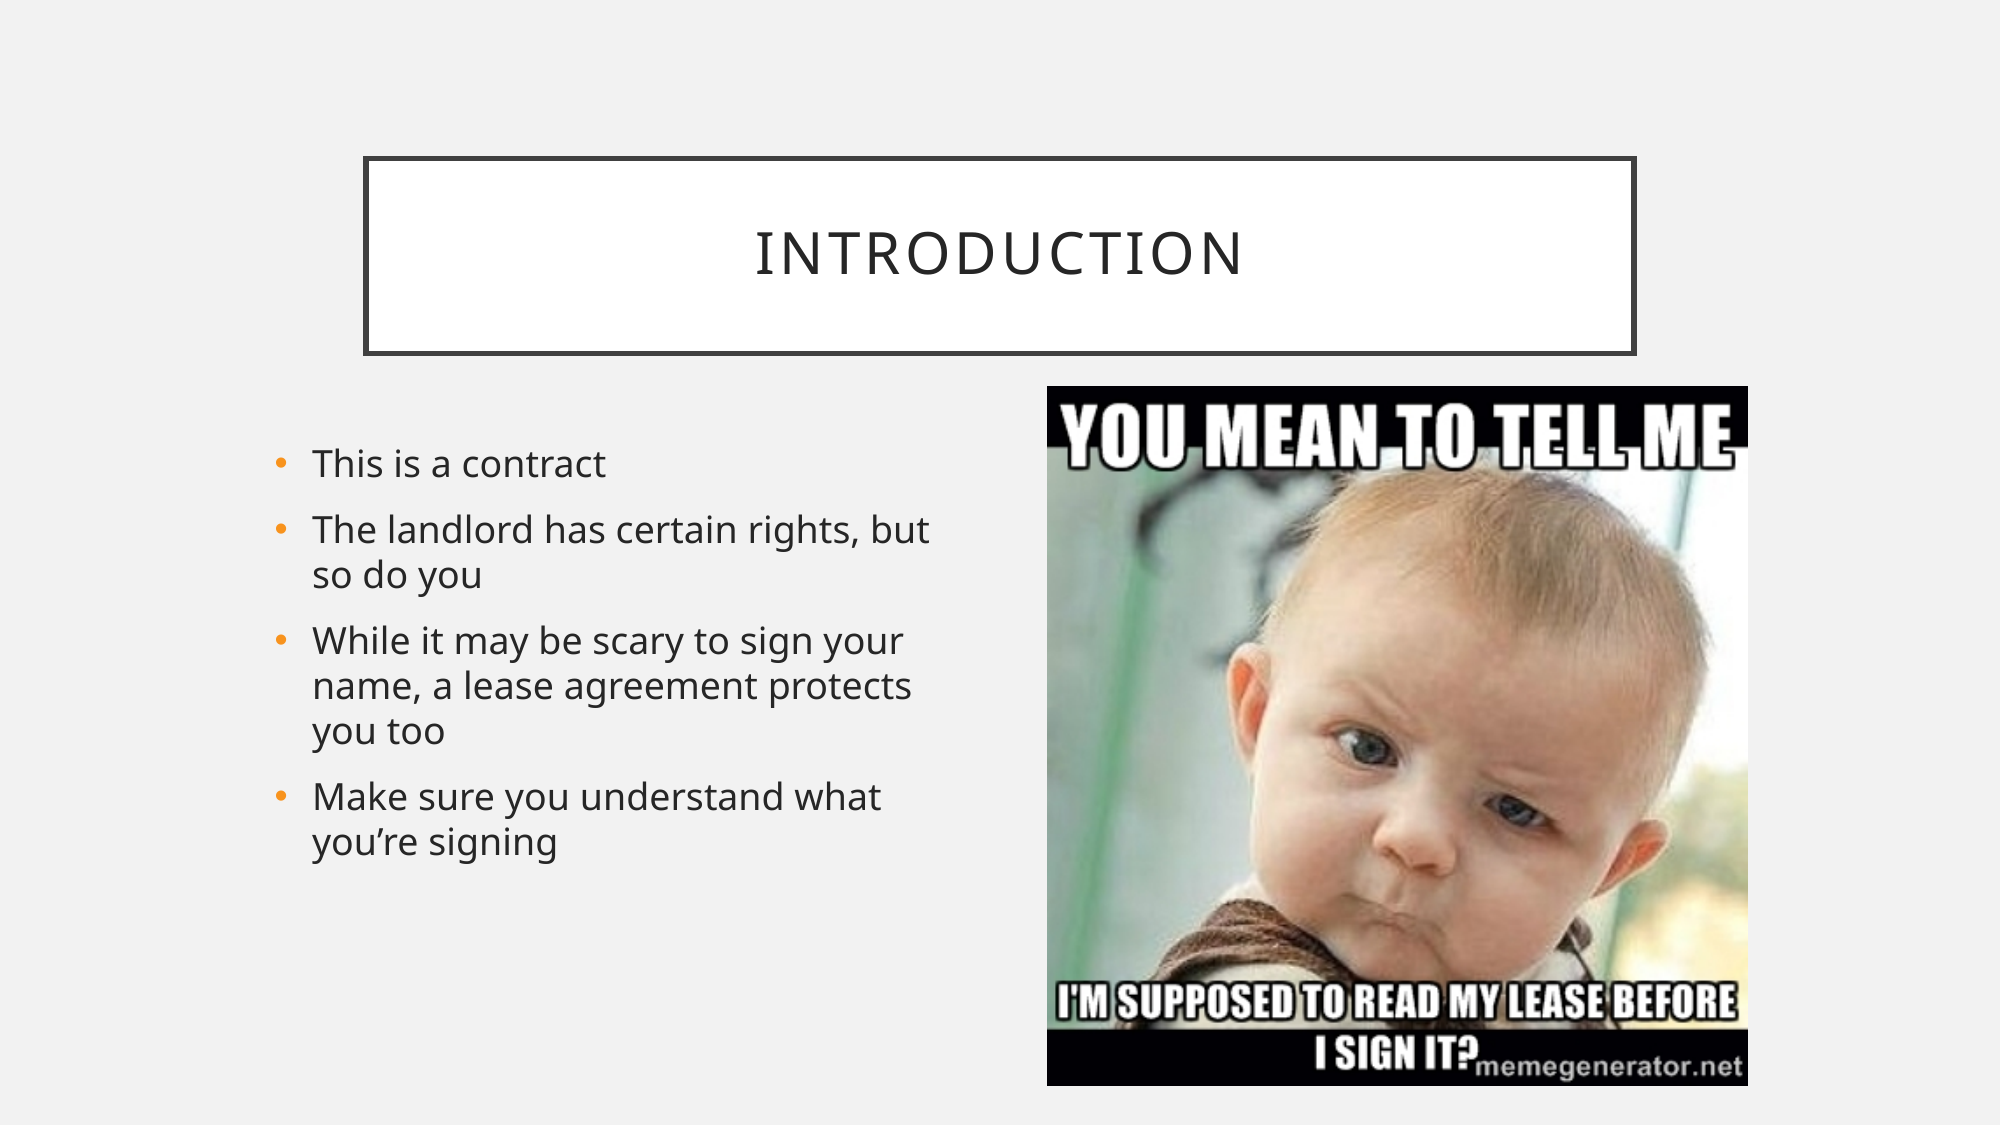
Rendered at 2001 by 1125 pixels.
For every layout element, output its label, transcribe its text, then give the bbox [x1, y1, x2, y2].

title Introduction [363, 156, 1637, 356]
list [1047, 386, 1748, 1086]
list This is a contract The landlord has certain rights, but so do you While it may be scary to sign your name, a lease agreement protects you too Make sure you understand what you’re signing [259, 432, 961, 942]
